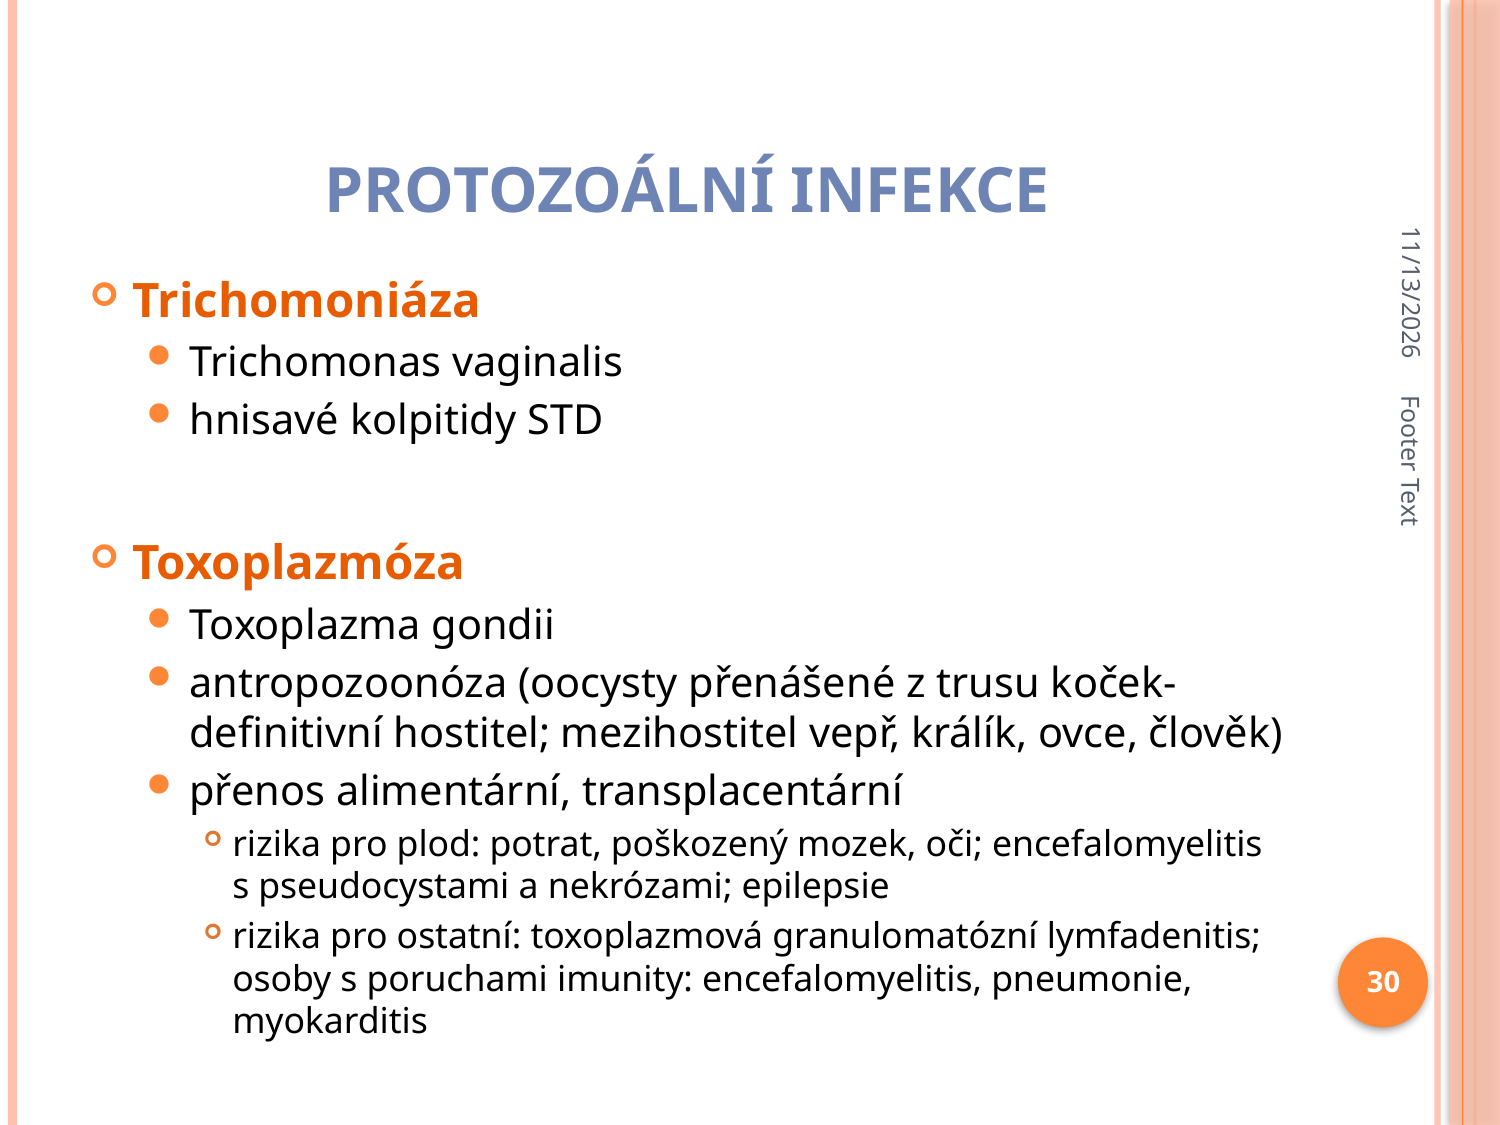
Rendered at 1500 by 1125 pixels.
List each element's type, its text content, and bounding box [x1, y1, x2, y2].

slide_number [1378, 43, 1442, 374]
list Trichomoniáza Trichomonas vaginalis hnisavé kolpitidy STD Toxoplazmóza Toxoplazma gondii antropozoonóza (oocysty přenášené z trusu koček-definitivní hostitel; mezihostitel vepř, králík, ovce, člověk) přenos alimentární, transplacentární rizika pro plod: potrat, poškozený mozek, oči; encefalomyelitis s pseudocystami a nekrózami; epilepsie rizika pro ostatní: toxoplazmová granulomatózní lymfadenitis; osoby s poruchami imunity: encefalomyelitis, pneumonie, myokarditis [75, 262, 1300, 1062]
slide_number 30 [1333, 940, 1434, 1027]
footer Footer Text [1379, 380, 1440, 906]
title protozoální infekce [75, 45, 1300, 233]
